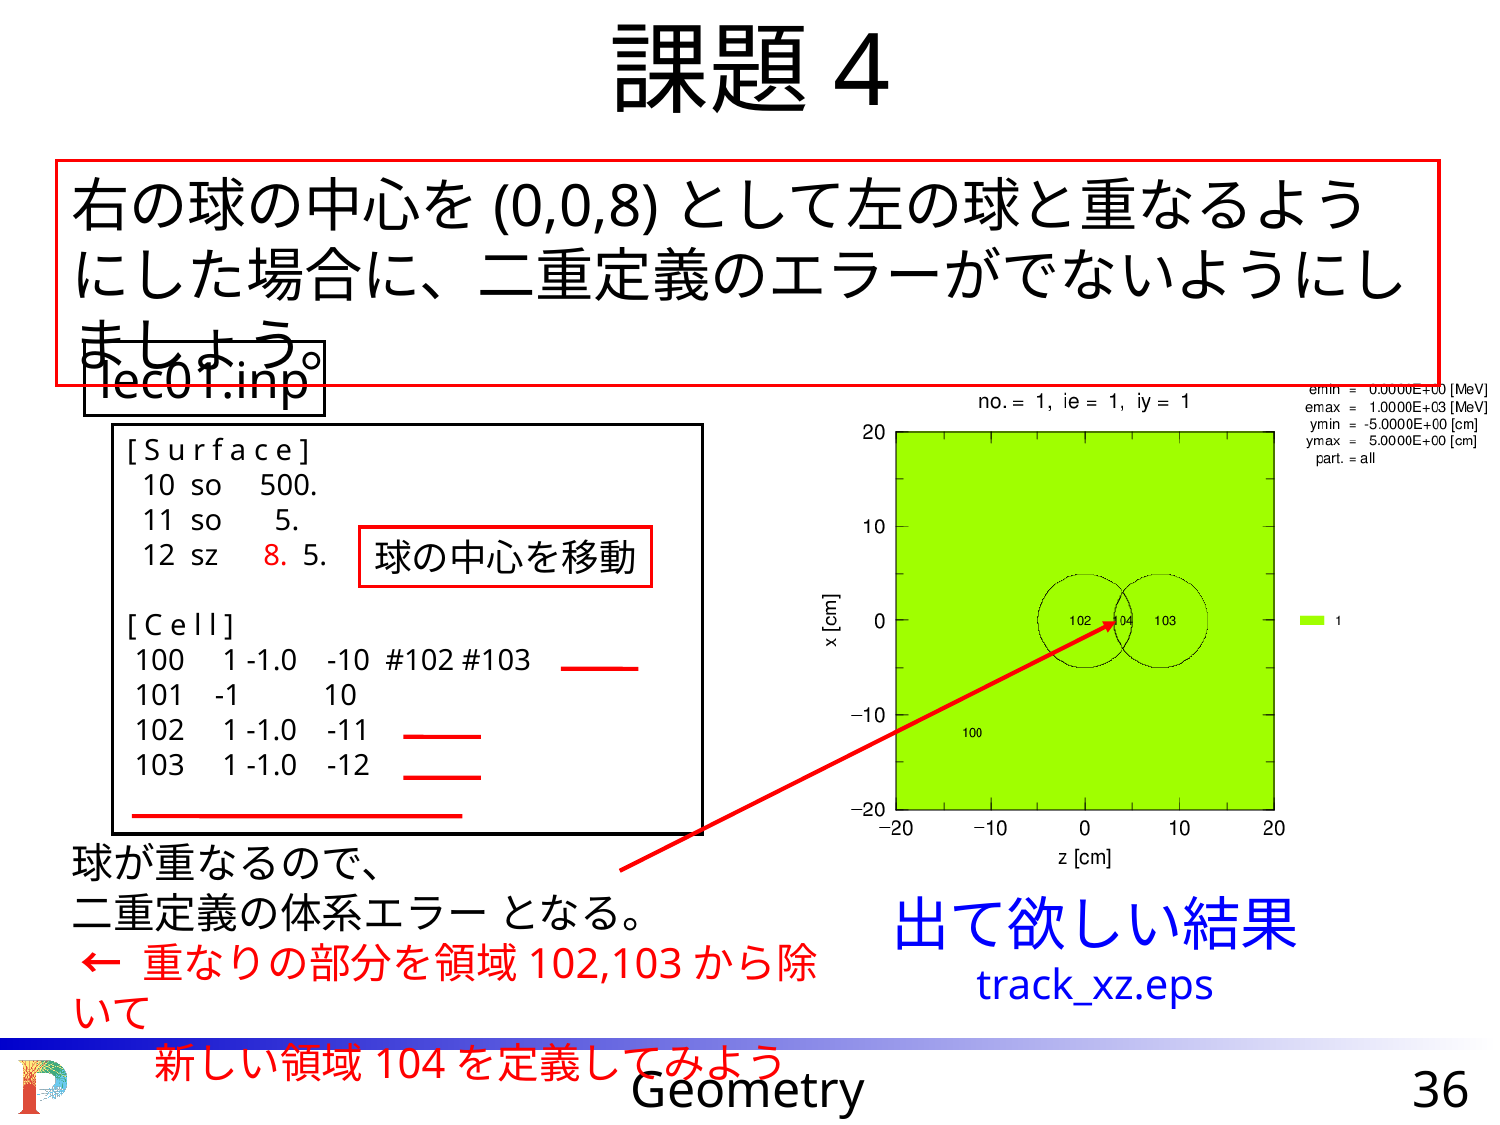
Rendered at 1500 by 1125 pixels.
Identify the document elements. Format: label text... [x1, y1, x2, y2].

text_box lec01.inp [84, 386, 325, 416]
text_box 右の球の中心を(0,0,8)として左の球と重なるようにした場合に、二重定義のエラーがでないようにしましょう。 [56, 160, 1439, 386]
text_box Geometry [360, 1049, 1136, 1125]
picture [7, 1049, 78, 1125]
text_box [ S u r f a c e ] 10 so 500. 11 so 5. 12 sz 8. 5. [ C e l l ] 100 1 -1.0 -10 #102 #103 101 -1 10 102 1 -1.0 -11 103 1 -1.0 -12 [112, 424, 703, 829]
picture [818, 364, 1491, 872]
text_box 出て欲しい結果 track_xz.eps [869, 880, 1358, 1015]
title 課題4 [37, 0, 1463, 160]
text_box 球の中心を移動 [359, 527, 652, 587]
text_box 球が重なるので、 二重定義の体系エラー となる。 ← 重なりの部分を領域102,103から除いて 新しい領域104を定義してみよう [56, 829, 869, 1095]
